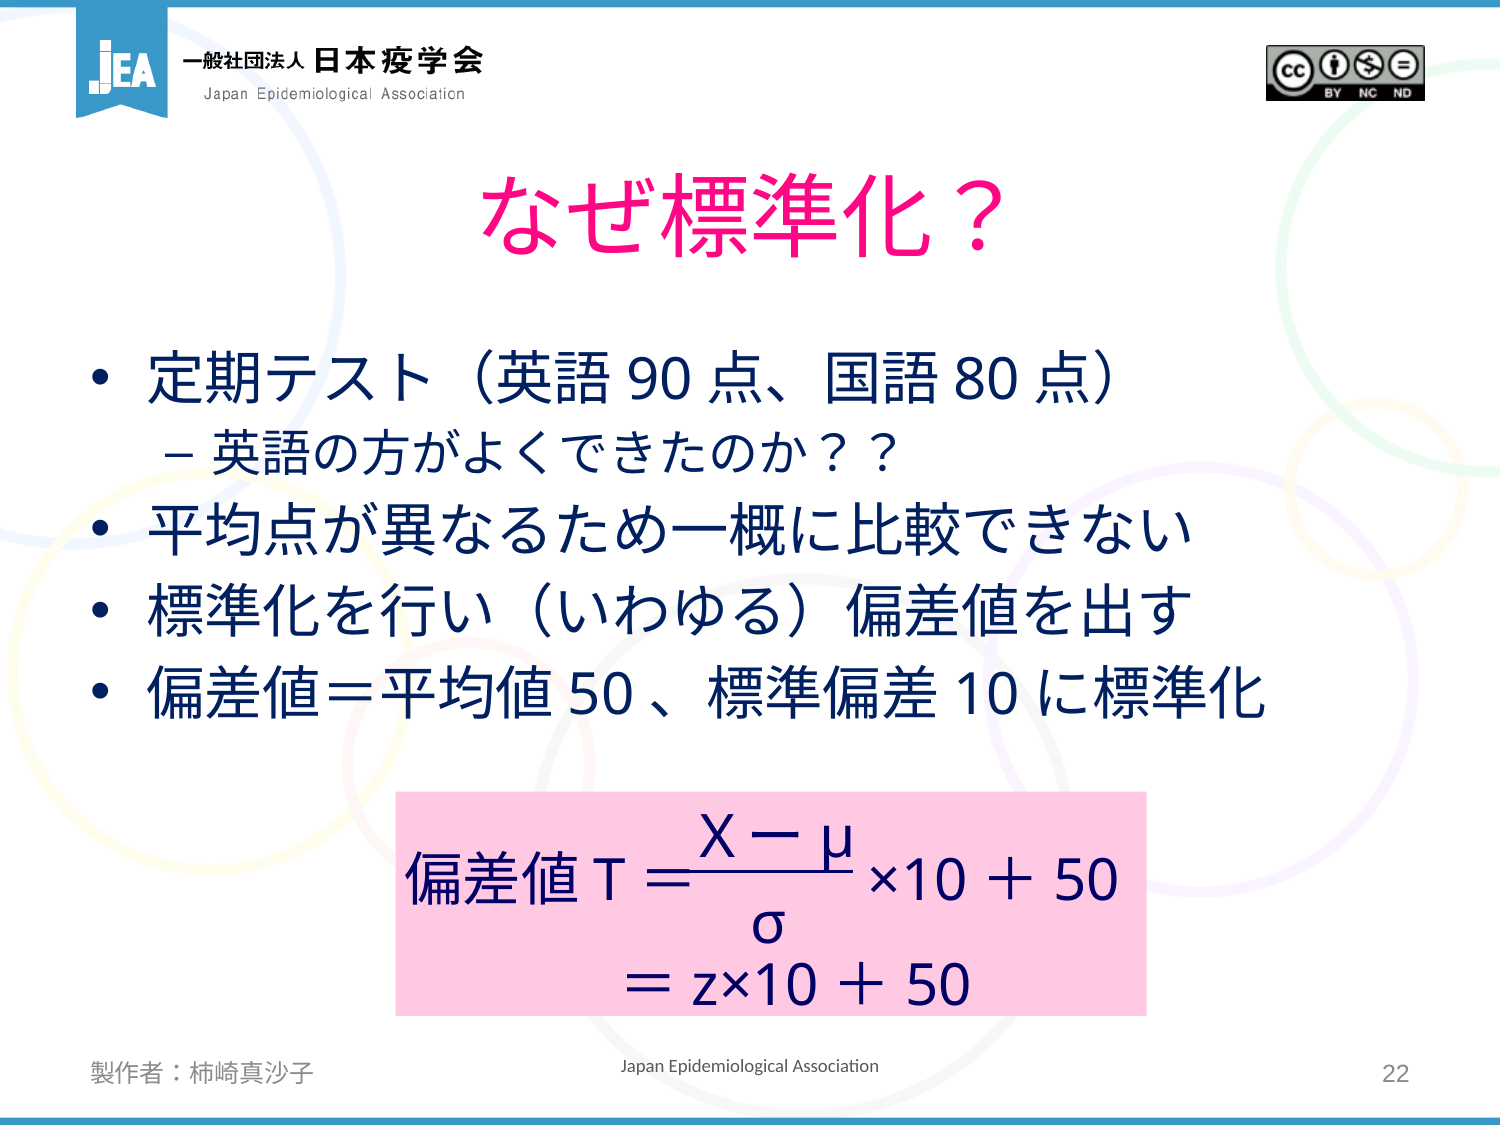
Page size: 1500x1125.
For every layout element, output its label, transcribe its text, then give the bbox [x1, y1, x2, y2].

text_box 偏差値T＝ ×10＋50 ＝z×10＋50 [389, 834, 1135, 1025]
slide_number 22 [1074, 1042, 1425, 1103]
slide_number 製作者：柿崎真沙子 [75, 1042, 425, 1103]
list 定期テスト（英語90点、国語80点） 英語の方がよくできたのか？？ 平均点が異なるため一概に比較できない 標準化を行い（いわゆる）偏差値を出す 偏差値＝平均値50、標準偏差10に標準化 [75, 333, 1425, 1047]
text_box Ｘーμ [673, 791, 955, 877]
picture [76, 8, 483, 118]
title なぜ標準化？ [75, 137, 1425, 291]
picture [1266, 45, 1425, 101]
text_box σ [736, 879, 802, 963]
